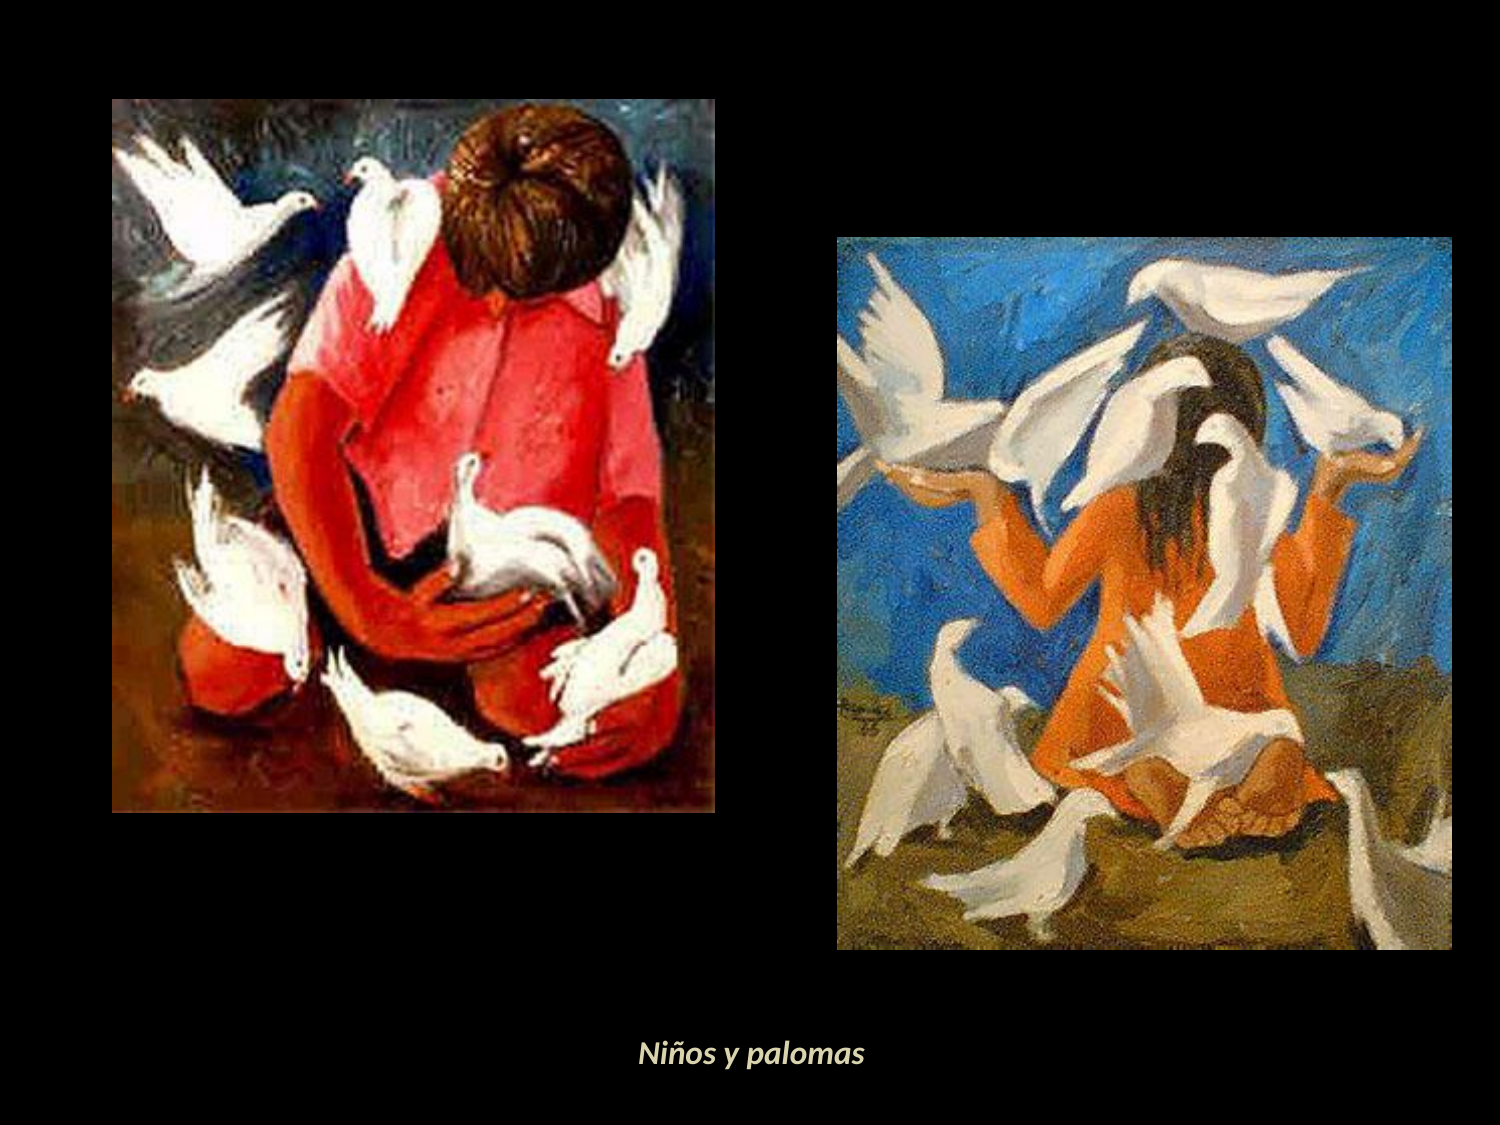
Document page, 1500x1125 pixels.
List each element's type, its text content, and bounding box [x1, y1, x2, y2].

text_box Niños y palomas [474, 1025, 1038, 1077]
picture [112, 99, 715, 813]
picture [837, 237, 1452, 951]
